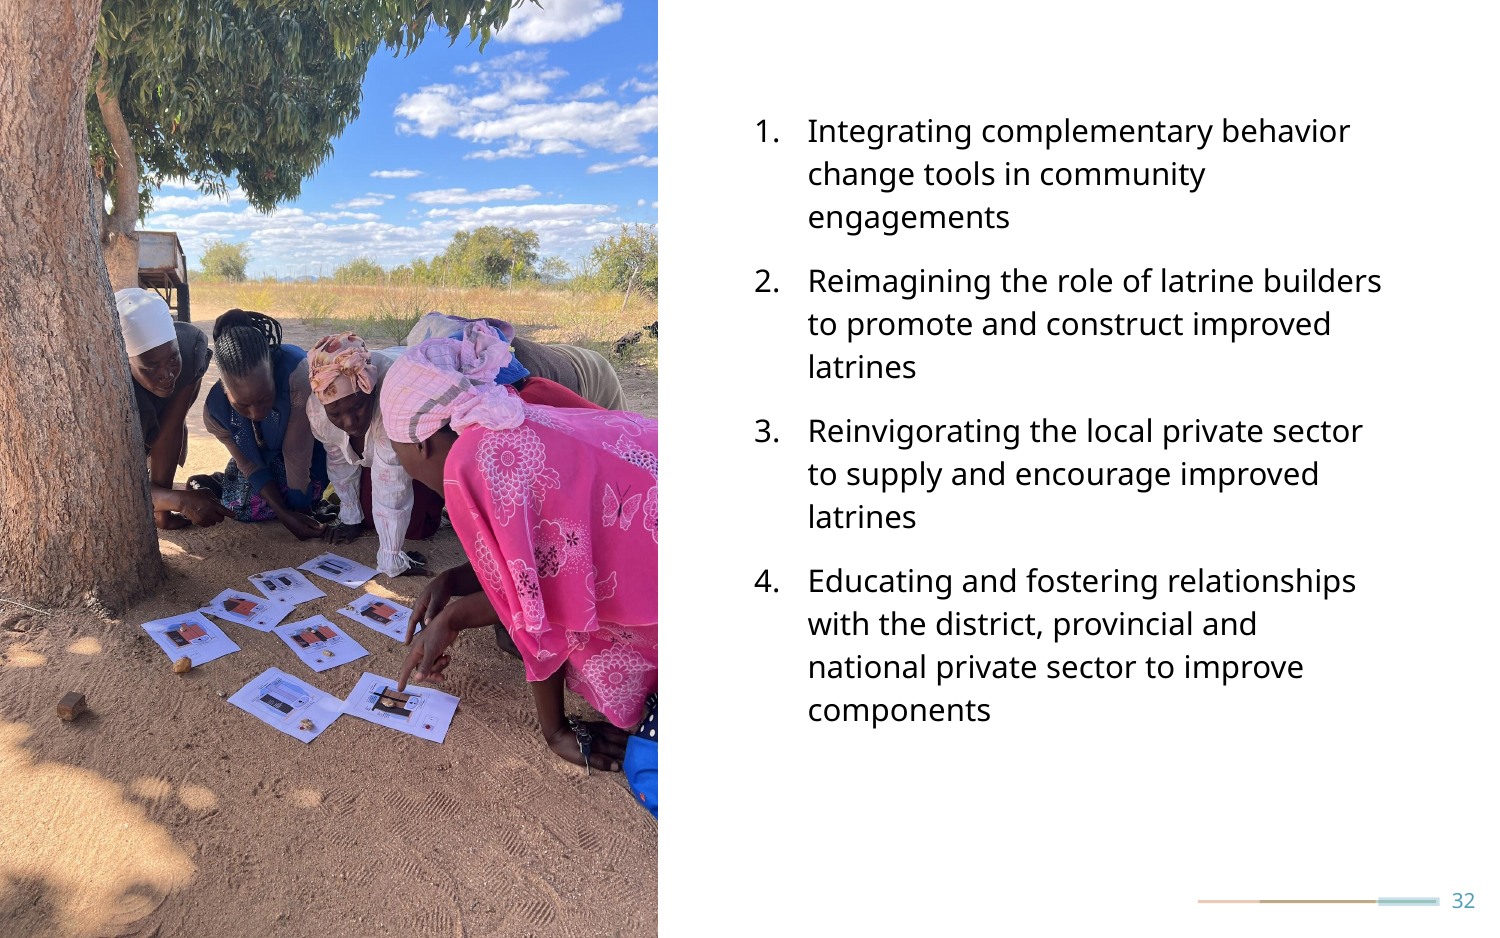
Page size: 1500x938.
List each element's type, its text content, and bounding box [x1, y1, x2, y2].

picture [0, 0, 659, 938]
slide_number ‹#› [1400, 865, 1491, 938]
list Integrating complementary behavior change tools in community engagements Reimagining the role of latrine builders to promote and construct improved latrines Reinvigorating the local private sector to supply and encourage improved latrines Educating and fostering relationships with the district, provincial and national private sector to improve components [717, 90, 1401, 826]
